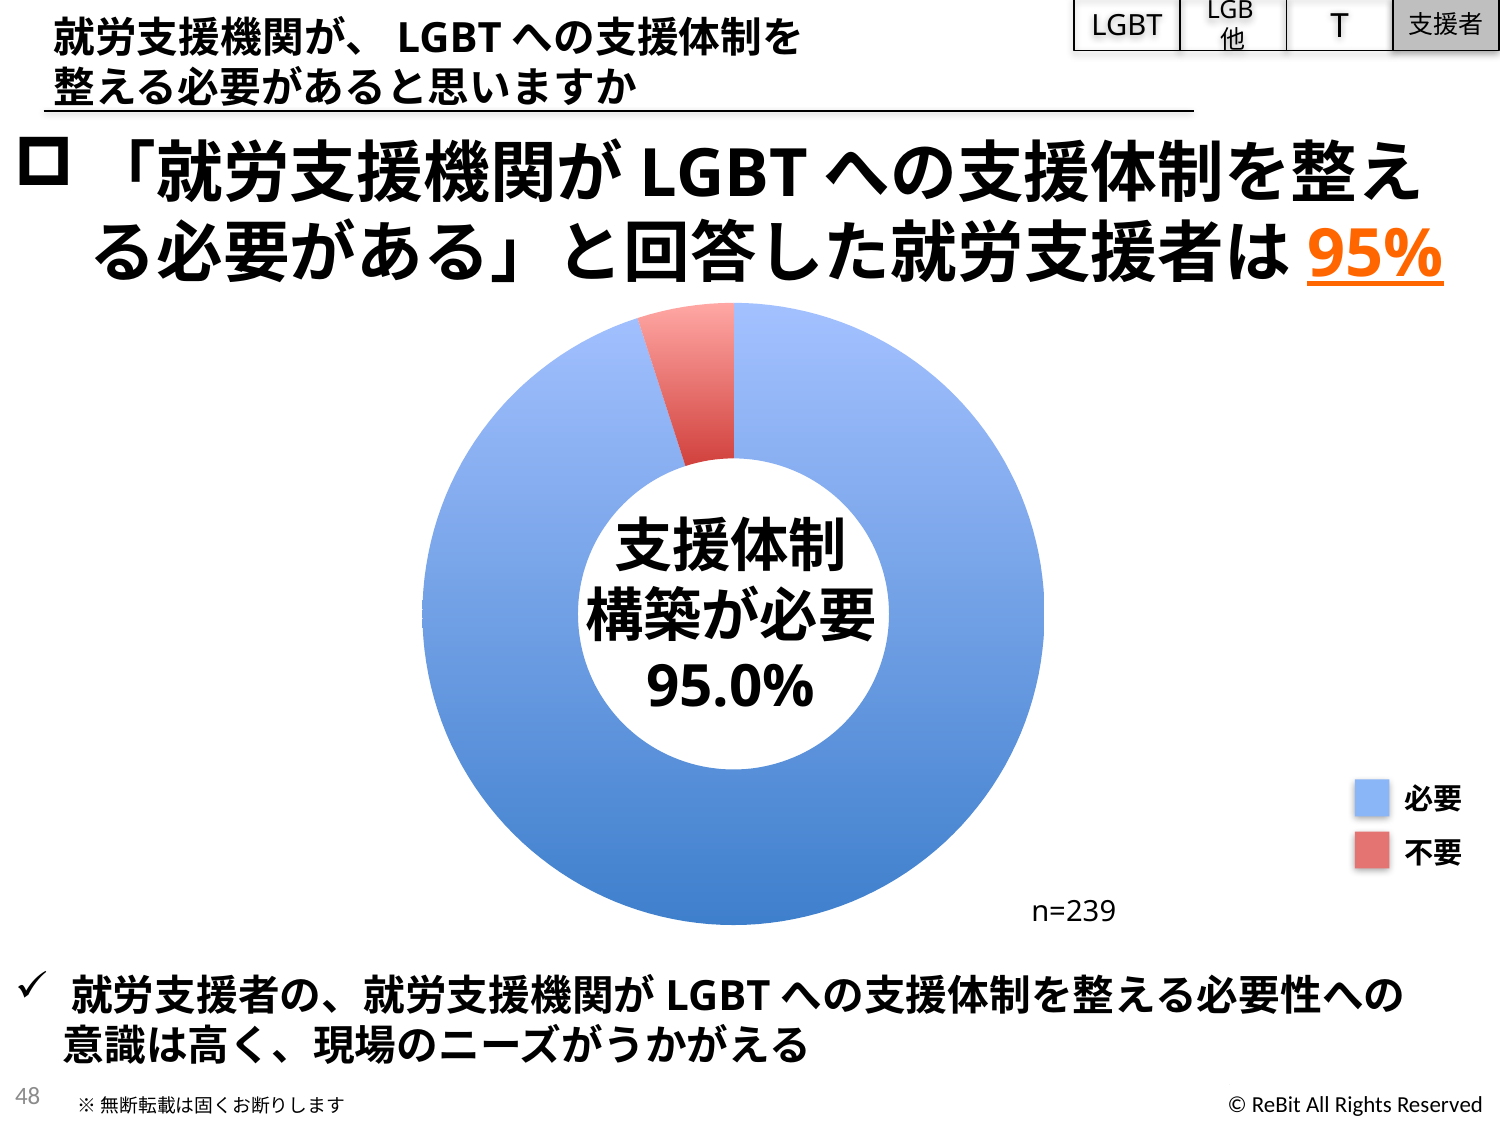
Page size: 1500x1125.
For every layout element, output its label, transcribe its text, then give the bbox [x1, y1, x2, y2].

text_box T [1286, 0, 1388, 51]
text_box 就労支援者の、就労支援機関がLGBTへの支援体制を整える必要性への 意識は高く、現場のニーズがうかがえる [0, 961, 1500, 1077]
text_box LGBT [1073, 0, 1175, 51]
text_box [1354, 831, 1389, 869]
text_box 就労支援機関が、LGBTへの支援体制を 整える必要があると思いますか [38, 3, 1195, 119]
text_box 不要 [1389, 827, 1479, 878]
text_box 支援者 [1392, 0, 1500, 51]
text_box LGB他 [1179, 0, 1282, 51]
text_box 「就労支援機関がLGBTへの支援体制を整える必要がある」と回答した就労支援者は95% [0, 122, 1500, 298]
chart [272, 289, 1195, 939]
slide_number 48 [0, 1077, 350, 1125]
text_box [0, 0, 1197, 122]
text_box [1354, 779, 1389, 817]
text_box 必要 [1389, 773, 1479, 823]
picture [1211, 1077, 1500, 1109]
